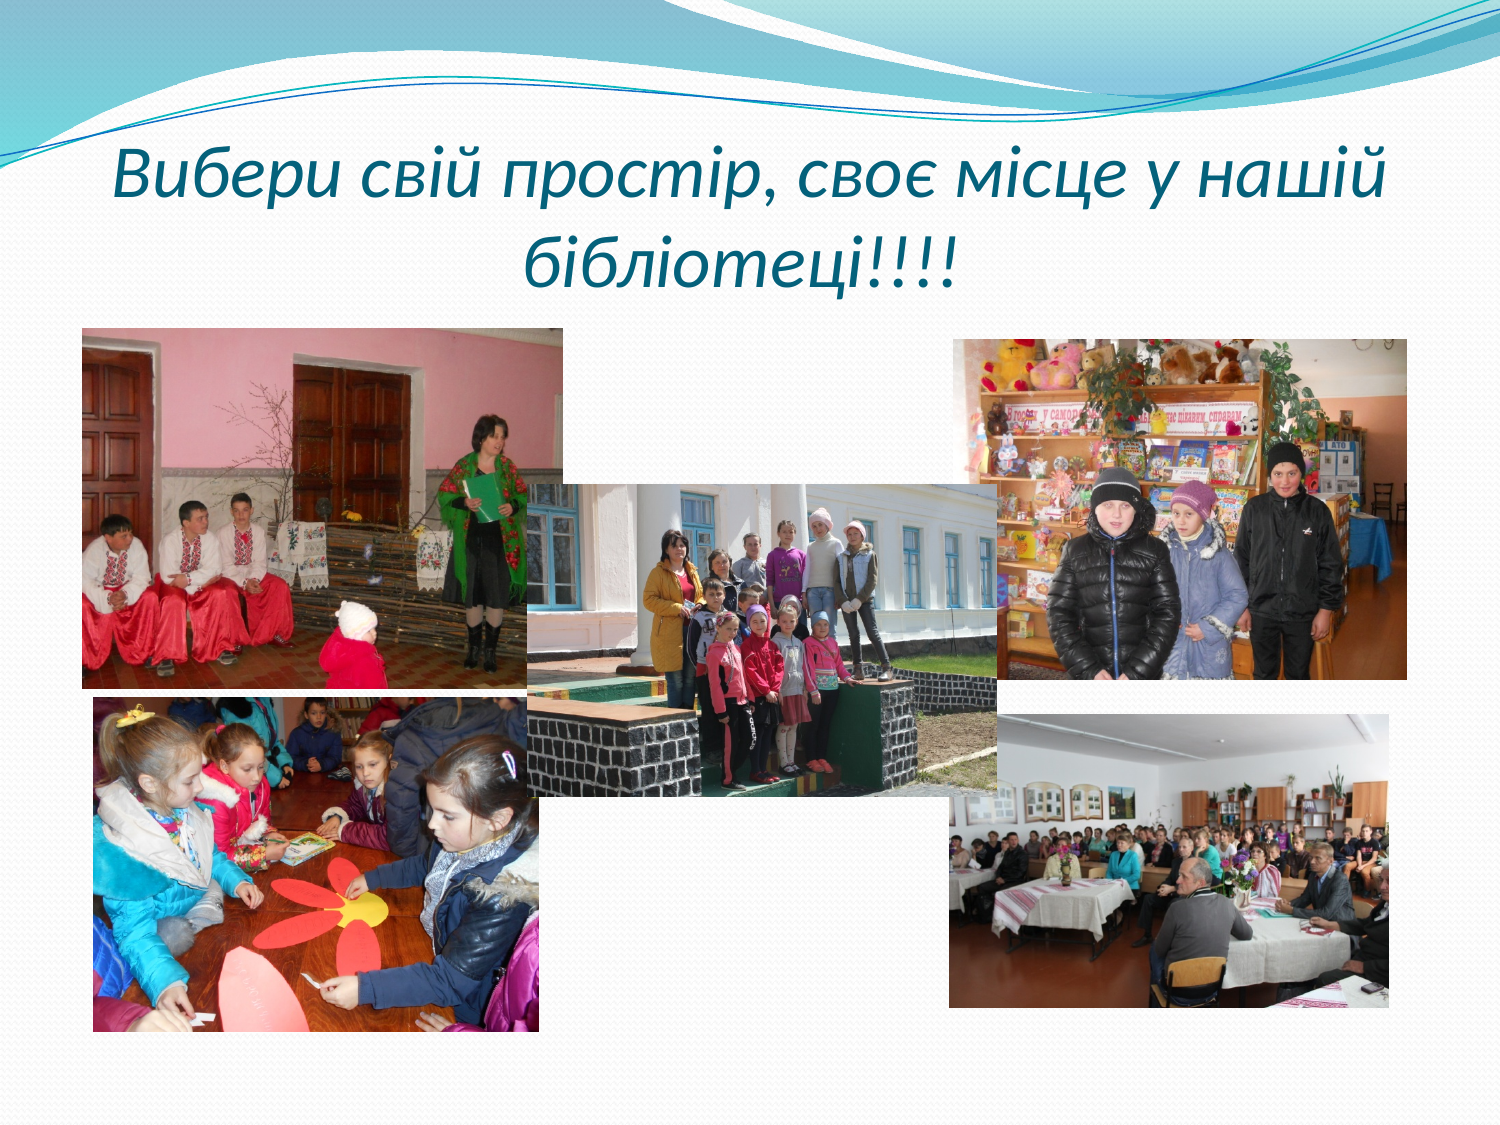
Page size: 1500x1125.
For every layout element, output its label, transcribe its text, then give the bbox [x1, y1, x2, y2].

picture [948, 714, 1389, 1009]
title Вибери свій простір, своє місце у нашій бібліотеці!!!! [75, 115, 1425, 303]
picture [81, 327, 1407, 798]
picture [93, 698, 540, 1032]
